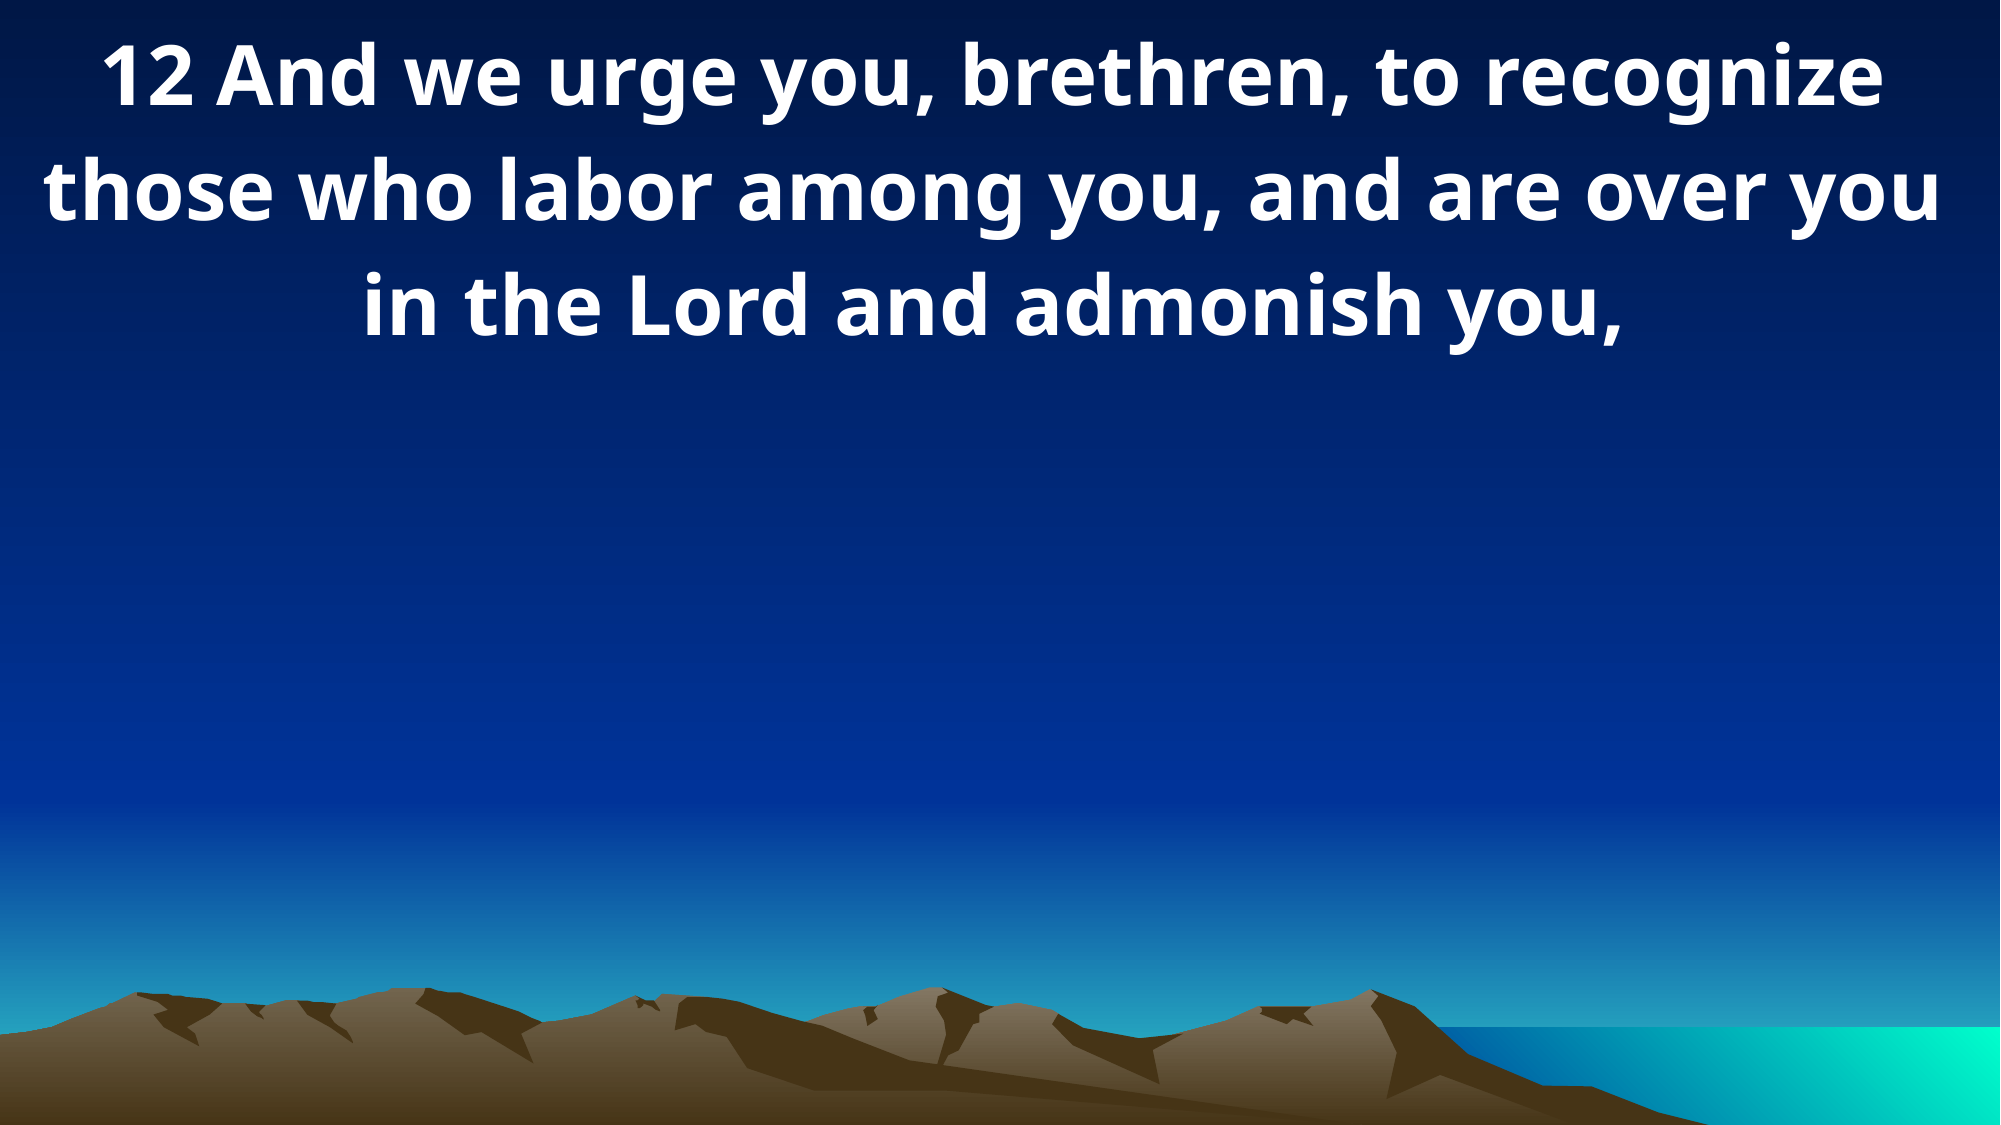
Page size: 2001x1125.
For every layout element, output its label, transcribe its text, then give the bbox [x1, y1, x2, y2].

text_box 12 And we urge you, brethren, to recognize those who labor among you, and are over you in the Lord and admonish you, [12, 0, 1975, 825]
